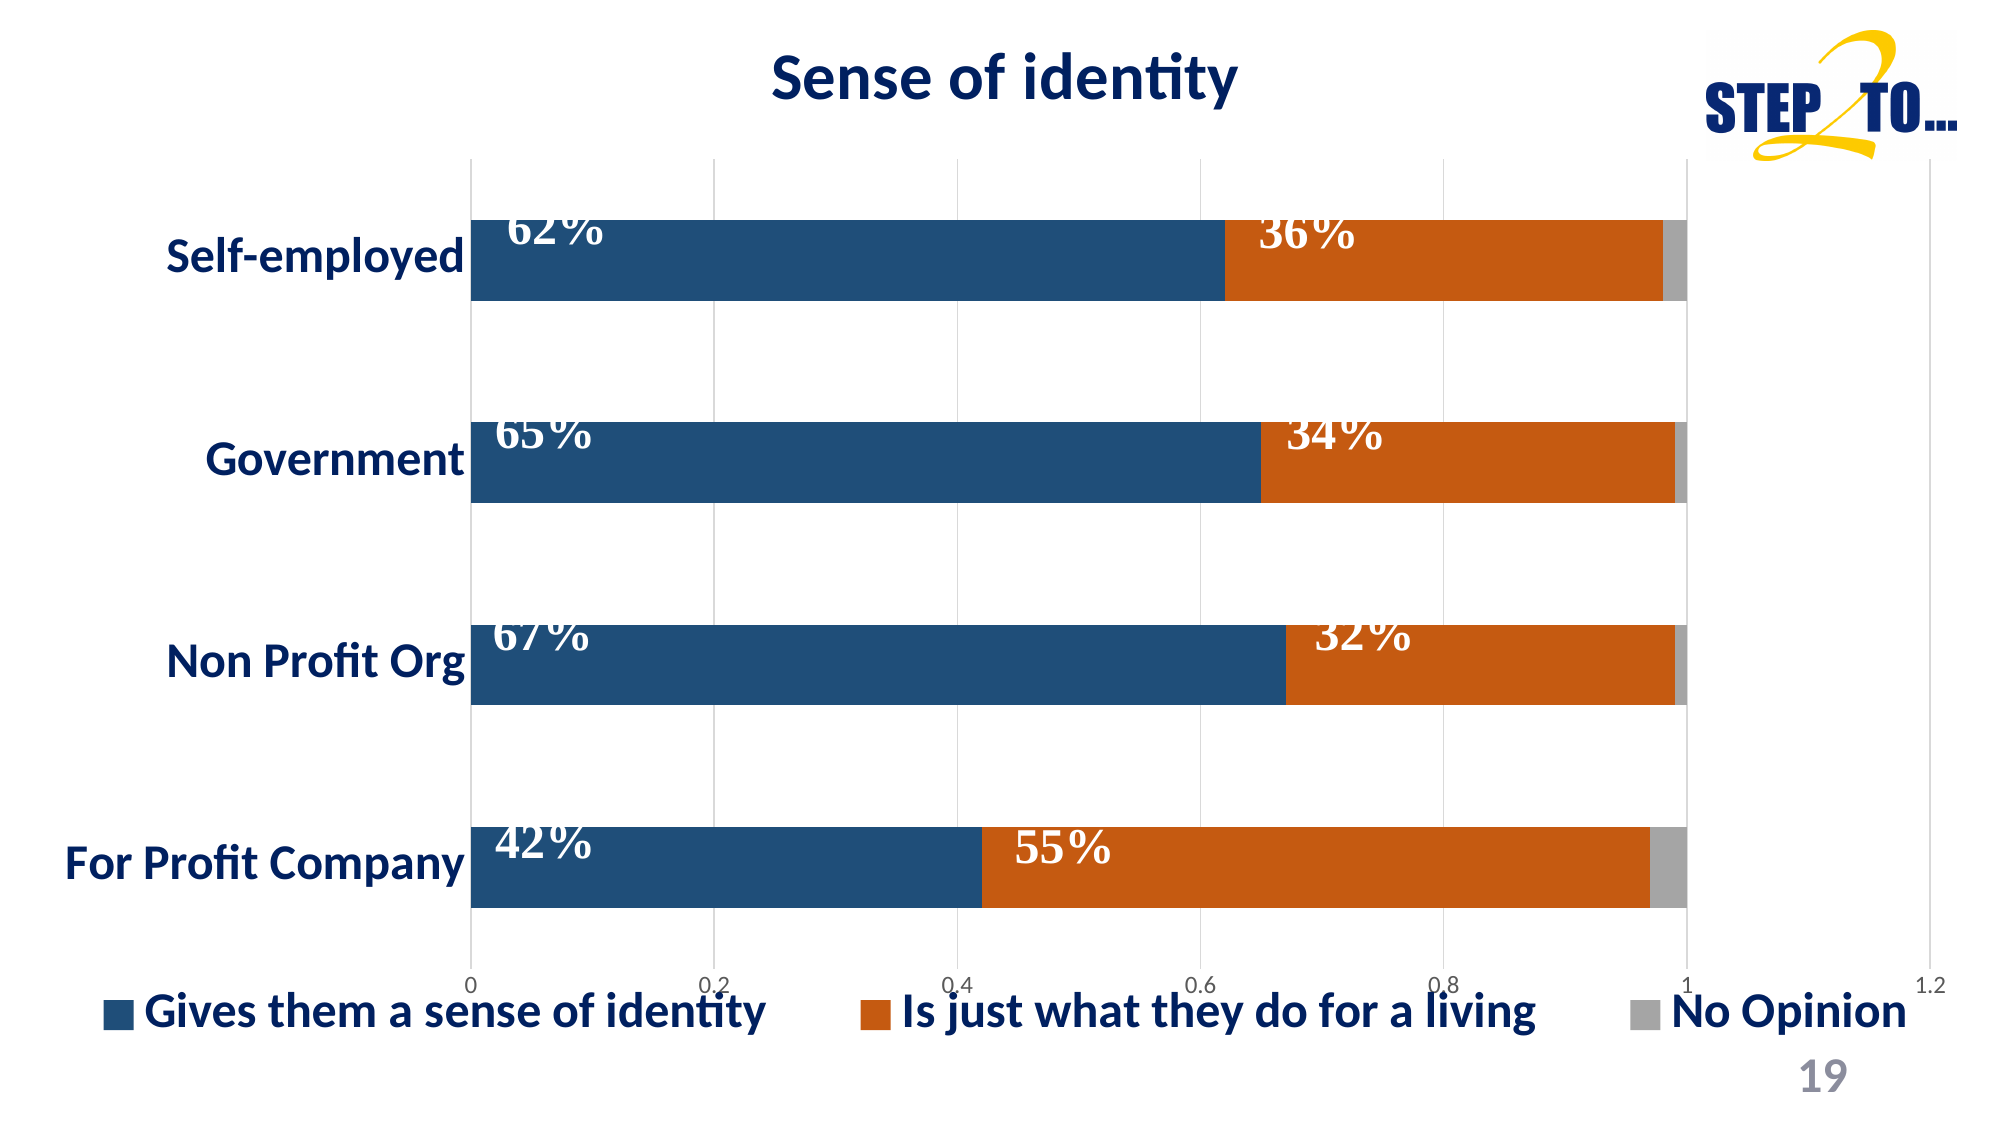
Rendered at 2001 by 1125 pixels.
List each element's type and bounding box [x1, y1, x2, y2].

chart [25, 0, 1986, 1103]
